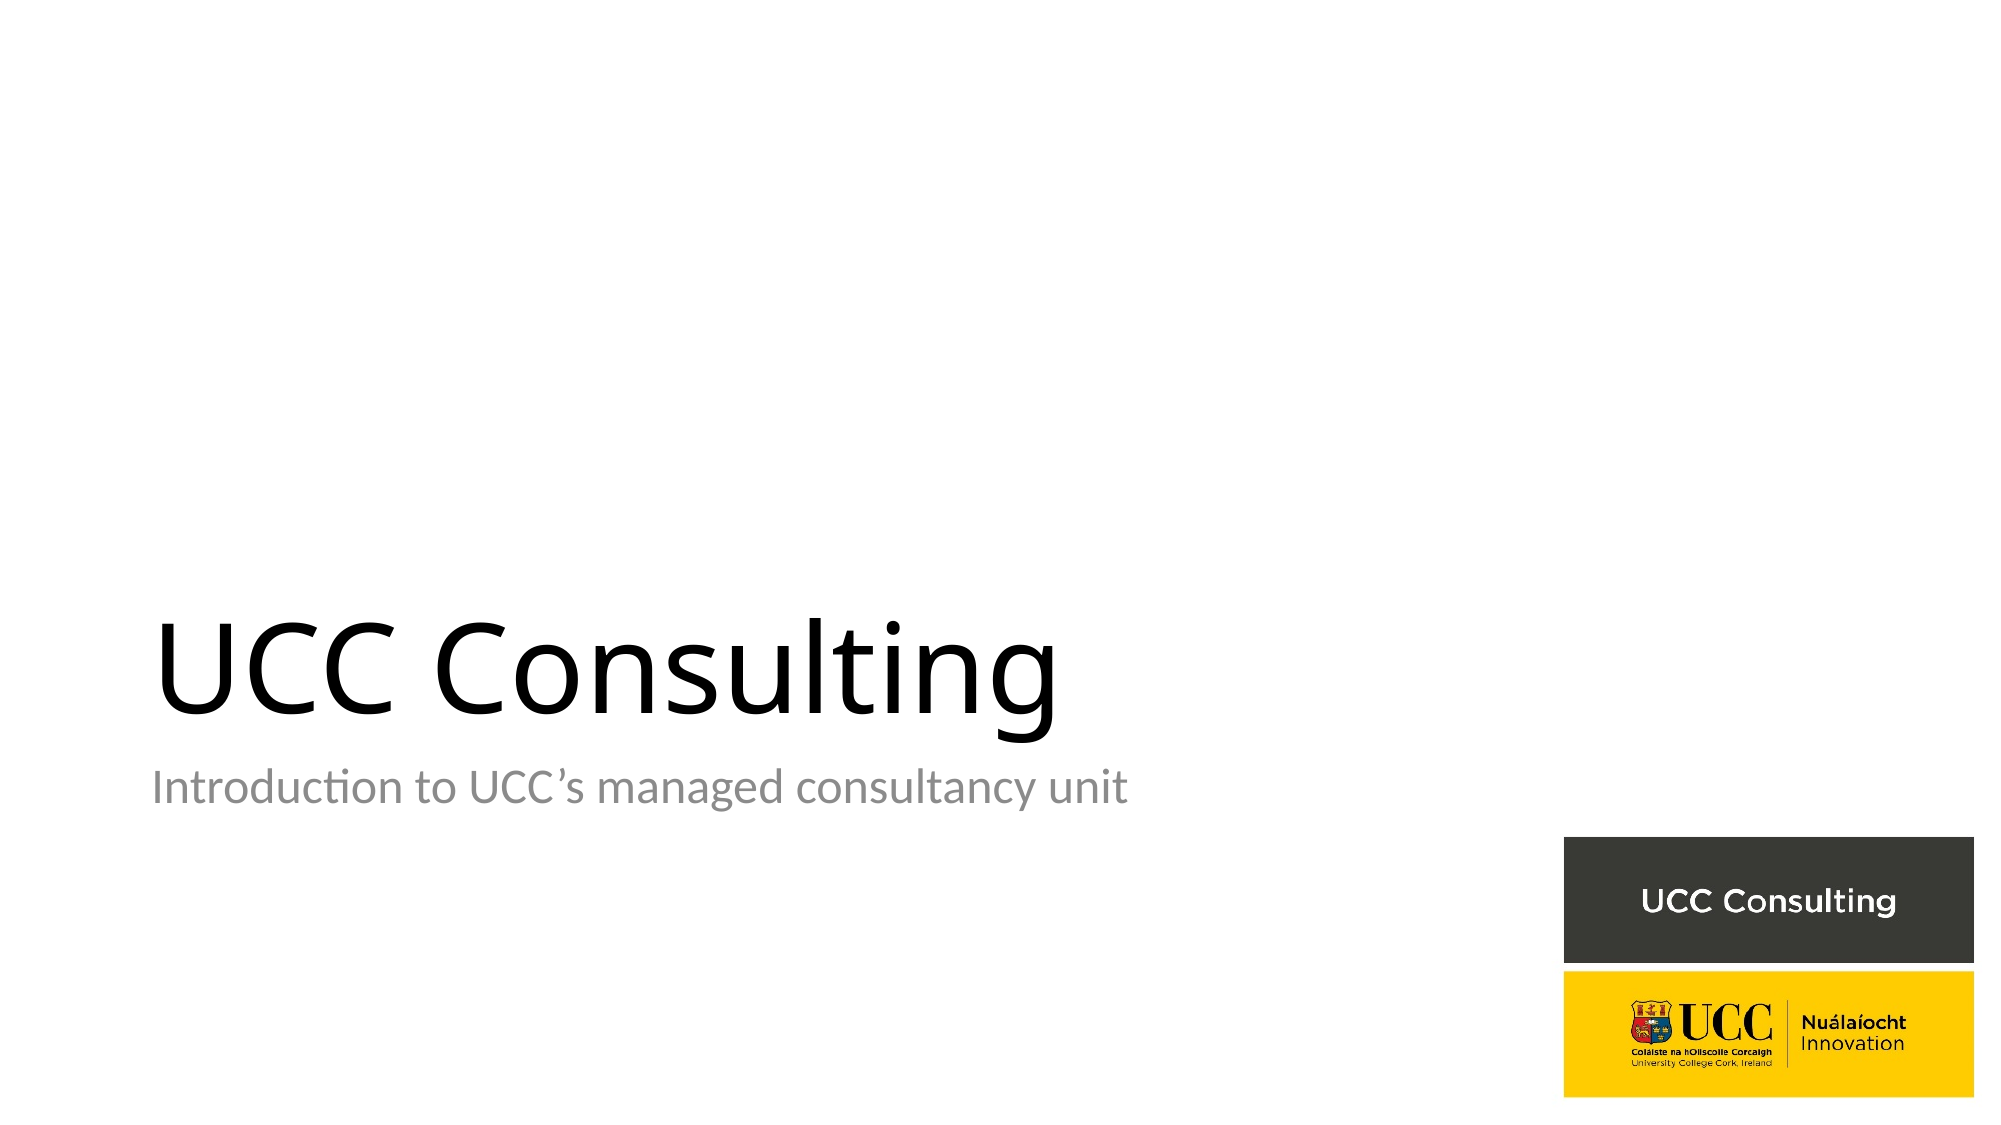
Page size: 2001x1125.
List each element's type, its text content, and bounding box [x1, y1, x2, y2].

text_box [1336, 639, 1979, 1125]
title UCC Consulting [136, 280, 1862, 749]
picture [1537, 810, 2000, 1125]
list Introduction to UCC’s managed consultancy unit [136, 752, 1336, 999]
